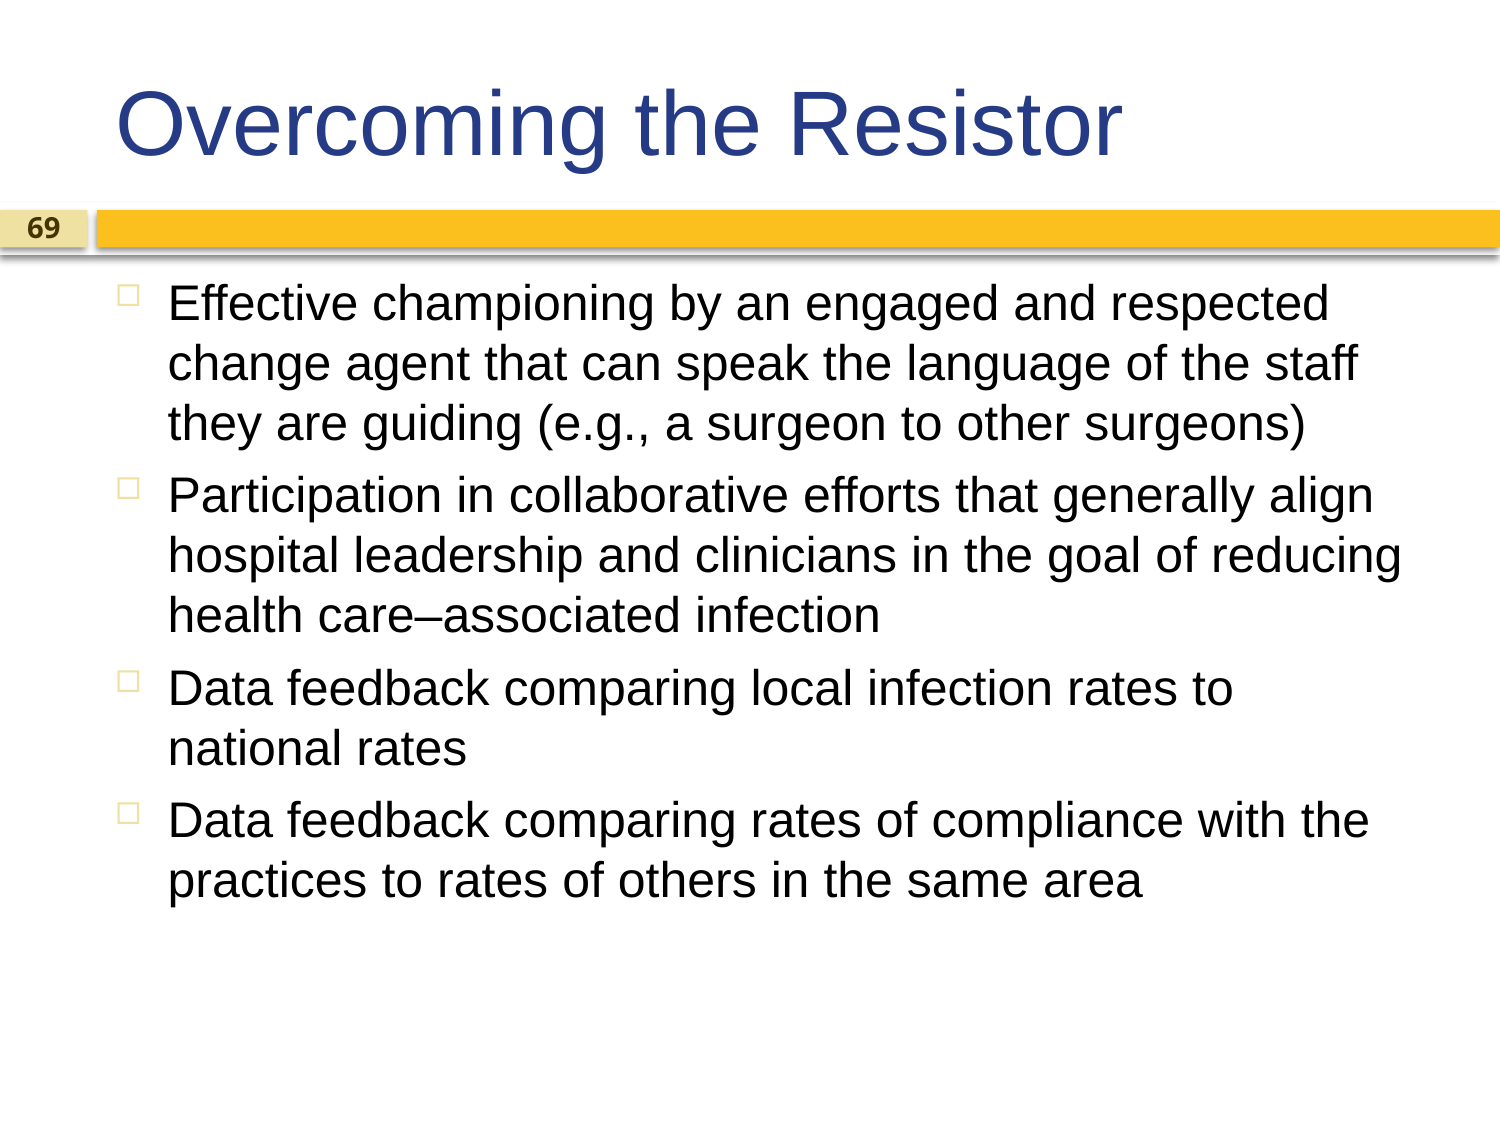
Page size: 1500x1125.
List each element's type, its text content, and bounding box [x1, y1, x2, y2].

title Overcoming the Resistor [100, 37, 1438, 200]
slide_number 69 [0, 208, 88, 249]
list Effective championing by an engaged and respected change agent that can speak the language of the staff they are guiding (e.g., a surgeon to other surgeons) Participation in collaborative efforts that generally align hospital leadership and clinicians in the goal of reducing health care–associated infection Data feedback comparing local infection rates to national rates Data feedback comparing rates of compliance with the practices to rates of others in the same area [100, 262, 1438, 1101]
